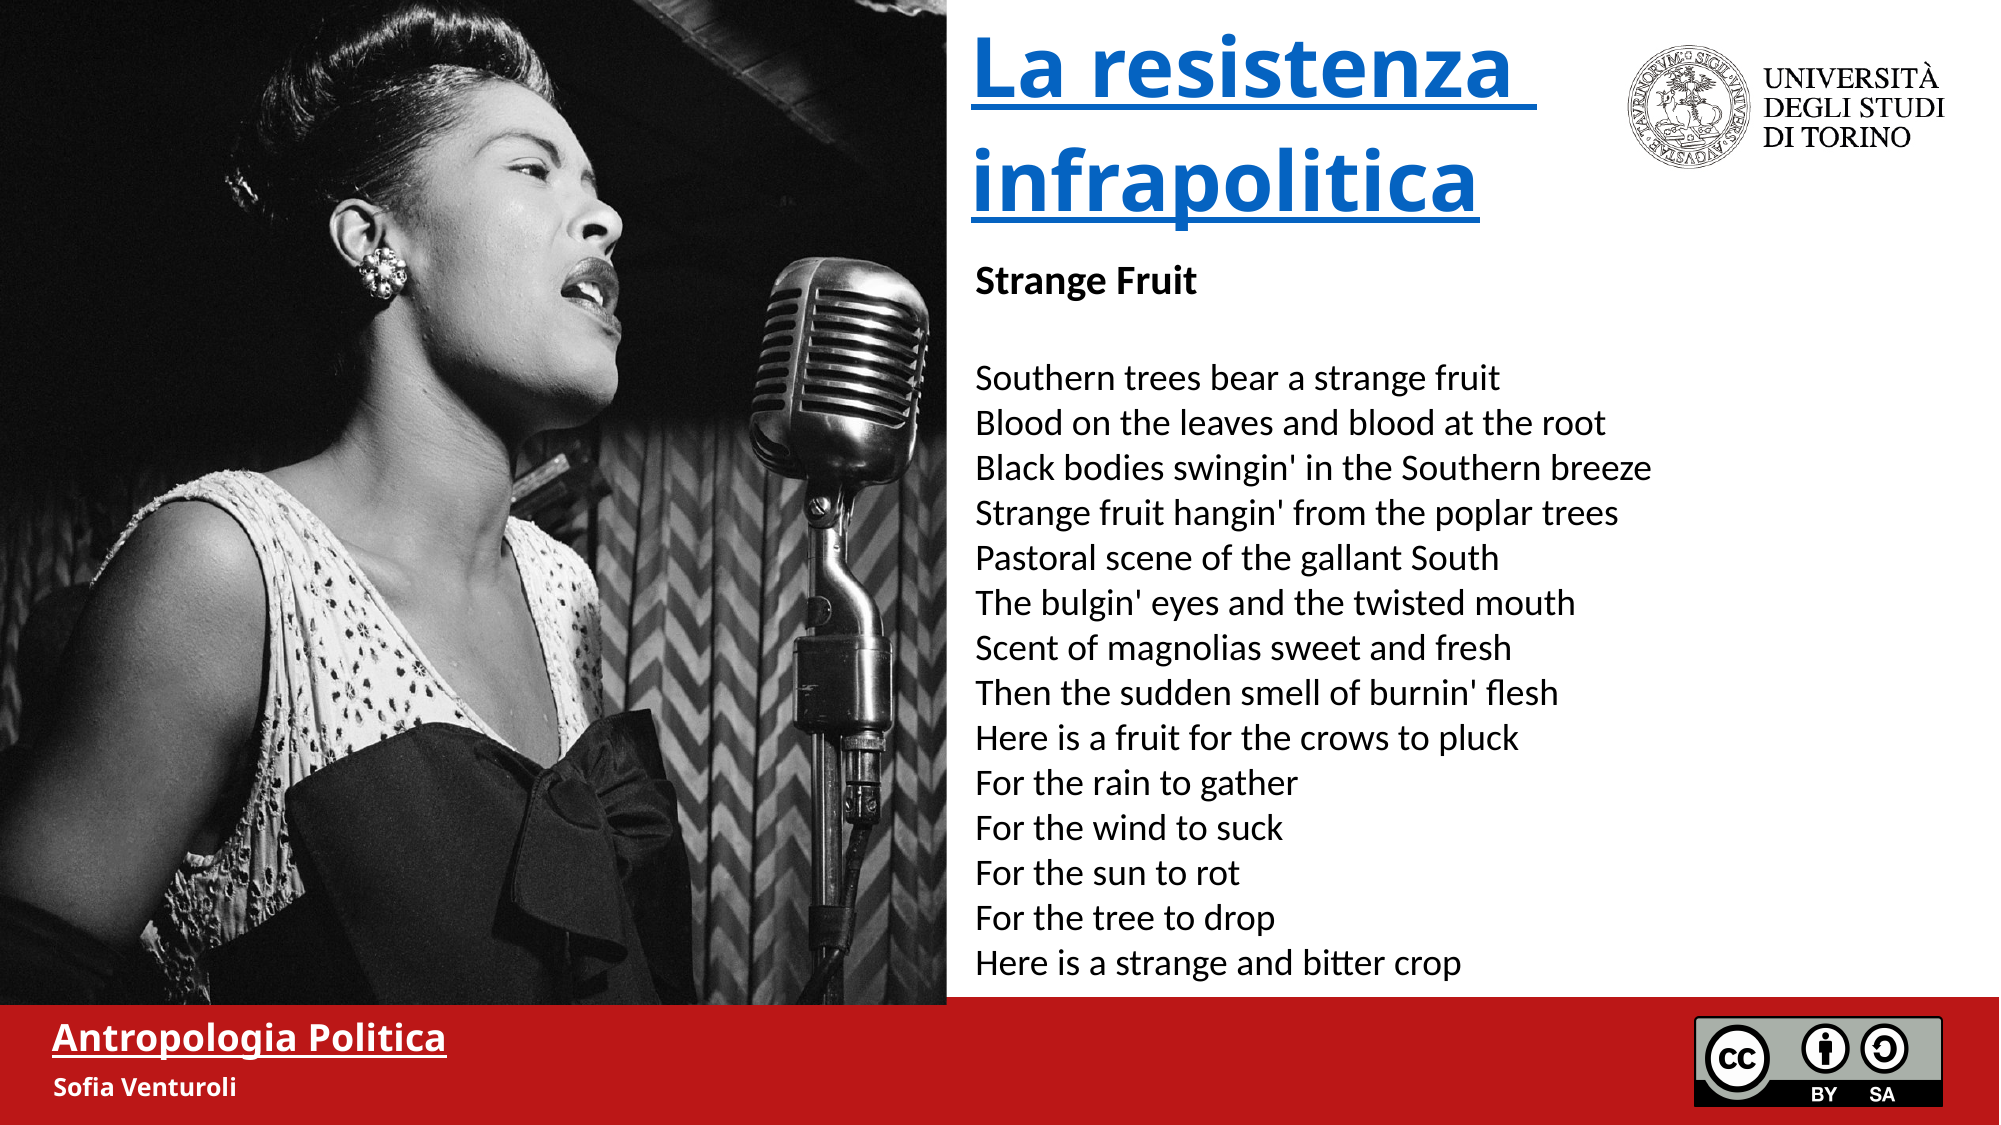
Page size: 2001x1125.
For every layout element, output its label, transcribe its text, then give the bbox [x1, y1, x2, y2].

picture [0, 0, 947, 1005]
text_box Strange Fruit Southern trees bear a strange fruit Blood on the leaves and blood at the root Black bodies swingin' in the Southern breeze Strange fruit hangin' from the poplar trees Pastoral scene of the gallant South The bulgin' eyes and the twisted mouth Scent of magnolias sweet and fresh Then the sudden smell of burnin' flesh Here is a fruit for the crows to pluck For the rain to gather For the wind to suck For the sun to rot For the tree to drop Here is a strange and bitter crop [960, 245, 1811, 1081]
text_box Antropologia Politica [37, 1012, 960, 1068]
text_box La resistenza infrapolitica [955, 6, 2000, 128]
text_box [947, 128, 2000, 184]
picture [1694, 1016, 1943, 1107]
text_box Antropologia Politica [1811, 1012, 2000, 1068]
text_box La resistenza infrapolitica [955, 184, 2000, 249]
text_box Sofia Venturoli [38, 1068, 2000, 1123]
